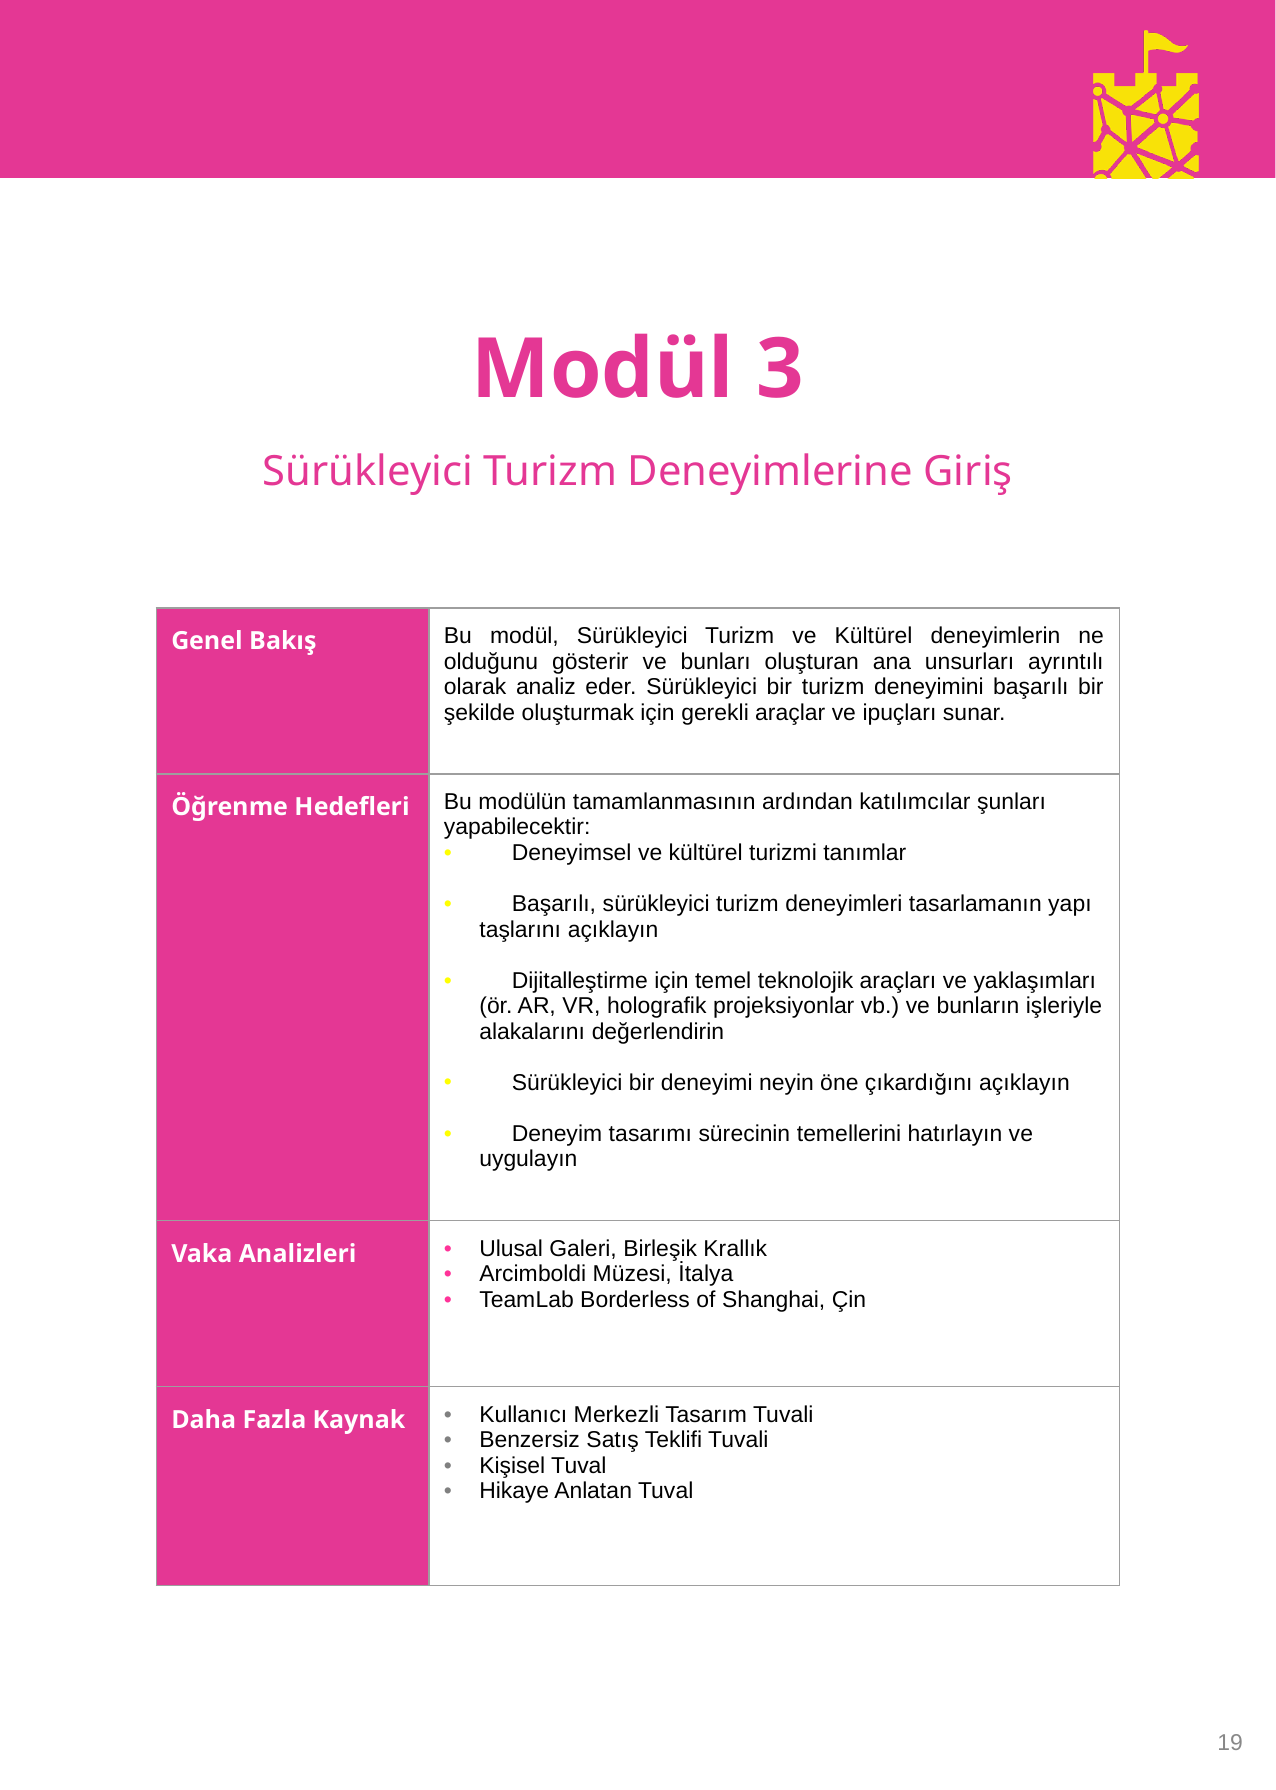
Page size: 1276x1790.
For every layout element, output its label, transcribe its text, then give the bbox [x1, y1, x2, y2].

table_header Bu modül, Sürükleyici Turizm ve Kültürel deneyimlerin ne olduğunu gösterir ve bunları oluşturan ana unsurları ayrıntılı olarak analiz eder. Sürükleyici bir turizm deneyimini başarılı bir şekilde oluşturmak için gerekli araçlar ve ipuçları sunar. [430, 609, 1119, 773]
table_cell Bu modülün tamamlanmasının ardından katılımcılar şunları yapabilecektir: Deneyimsel ve kültürel turizmi tanımlar Başarılı, sürükleyici turizm deneyimleri tasarlamanın yapı taşlarını açıklayın Dijitalleştirme için temel teknolojik araçları ve yaklaşımları (ör. AR, VR, holografik projeksiyonlar vb.) ve bunların işleriyle alakalarını değerlendirin Sürükleyici bir deneyimi neyin öne çıkardığını açıklayın Deneyim tasarımı sürecinin temellerini hatırlayın ve uygulayın [430, 775, 1119, 1220]
slide_number 19 [807, 1711, 1258, 1772]
table_cell Ulusal Galeri, Birleşik Krallık Arcimboldi Müzesi, İtalya TeamLab Borderless of Shanghai, Çin [430, 1221, 1119, 1386]
list Modül 3 [165, 317, 1111, 434]
table_cell Vaka Analizleri [157, 1221, 428, 1386]
table_cell Daha Fazla Kaynak [157, 1387, 428, 1585]
table_cell Kullanıcı Merkezli Tasarım Tuvali Benzersiz Satış Teklifi Tuvali Kişisel Tuval Hikaye Anlatan Tuval [430, 1387, 1119, 1585]
table_header Genel Bakış [157, 609, 428, 773]
picture [990, 28, 1258, 179]
list Sürükleyici Turizm Deneyimlerine Giriş [165, 436, 1111, 540]
table_cell Öğrenme Hedefleri [157, 775, 428, 1220]
